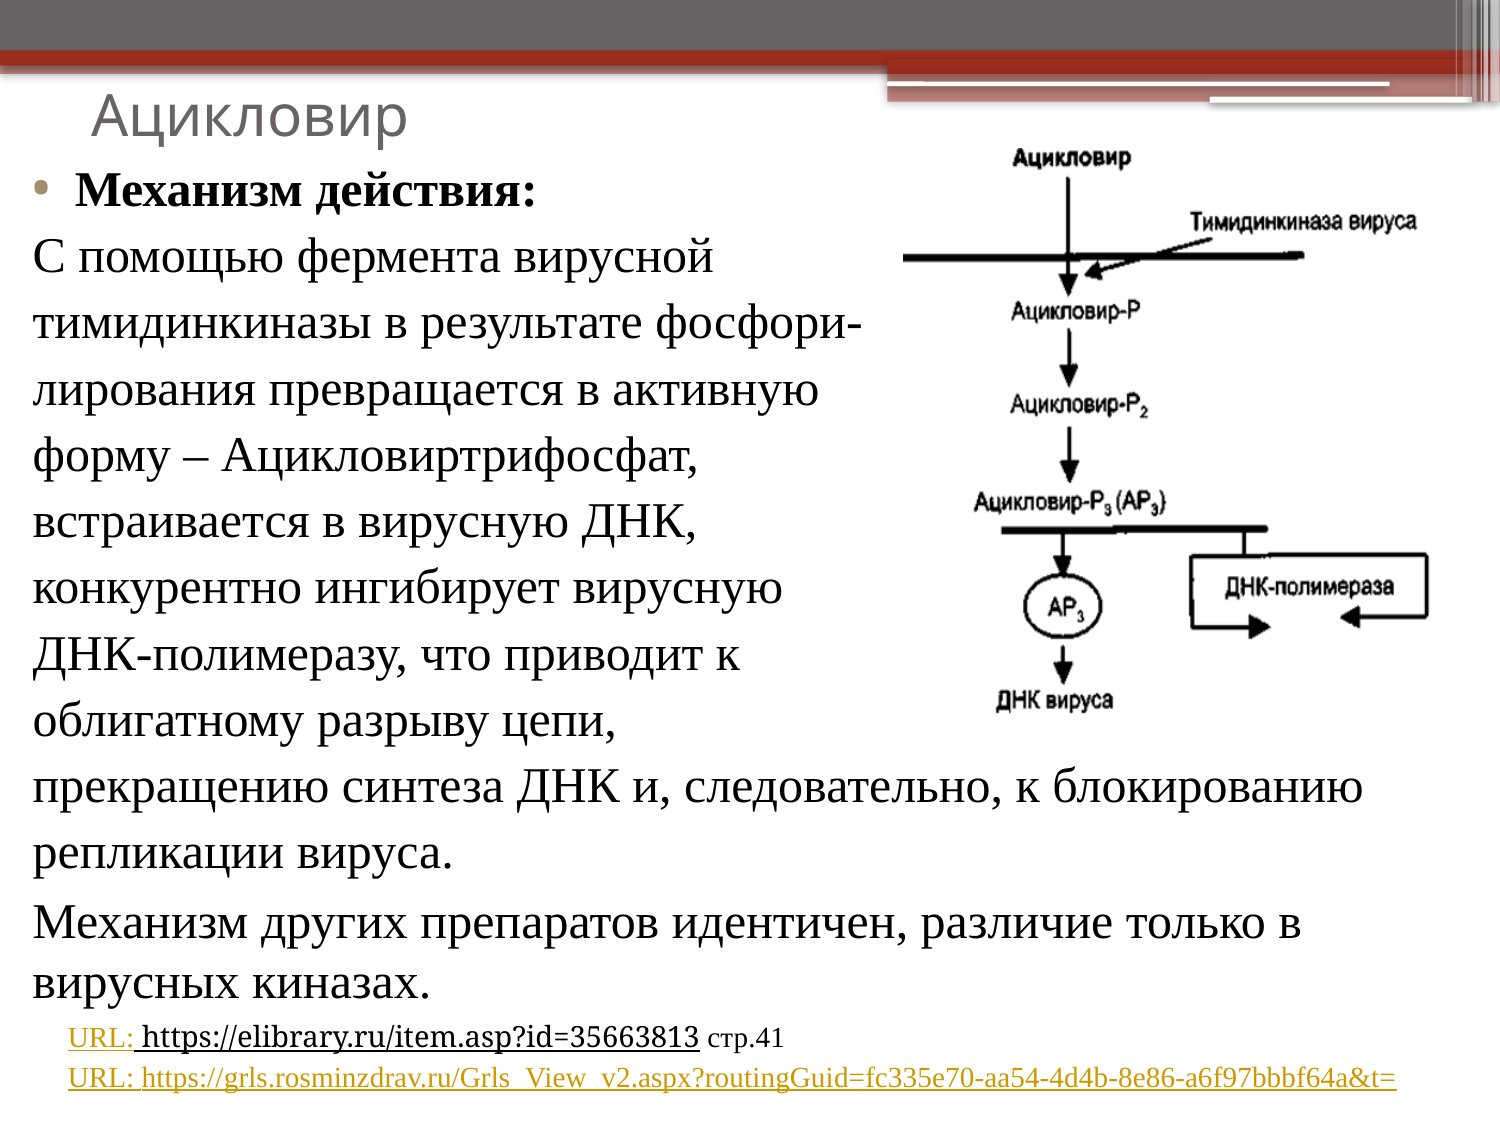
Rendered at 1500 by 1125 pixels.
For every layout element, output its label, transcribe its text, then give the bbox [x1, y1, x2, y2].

text_box URL: https://elibrary.ru/item.asp?id=35663813 стр.41 URL: https://grls.rosminzdrav.ru/Grls_View_v2.aspx?routingGuid=fc335e70-aa54-4d4b-8e86-a6f97bbbf64a&t= [53, 1011, 1447, 1125]
title Ацикловир [76, 54, 1427, 173]
picture [903, 148, 1432, 717]
text_box Механизм других препаратов идентичен, различие только в вирусных киназах. [17, 881, 1365, 1017]
list Механизм действия: С помощью фермента вирусной тимидинкиназы в результате фосфори- лирования превращается в активную форму – Ацикловиртрифосфат, встраивается в вирусную ДНК, конкурентно ингибирует вирусную ДНК-полимеразу, что приводит к облигатному разрыву цепи, прекращению синтеза ДНК и, следовательно, к блокированию репликации вируса. [0, 149, 1412, 929]
